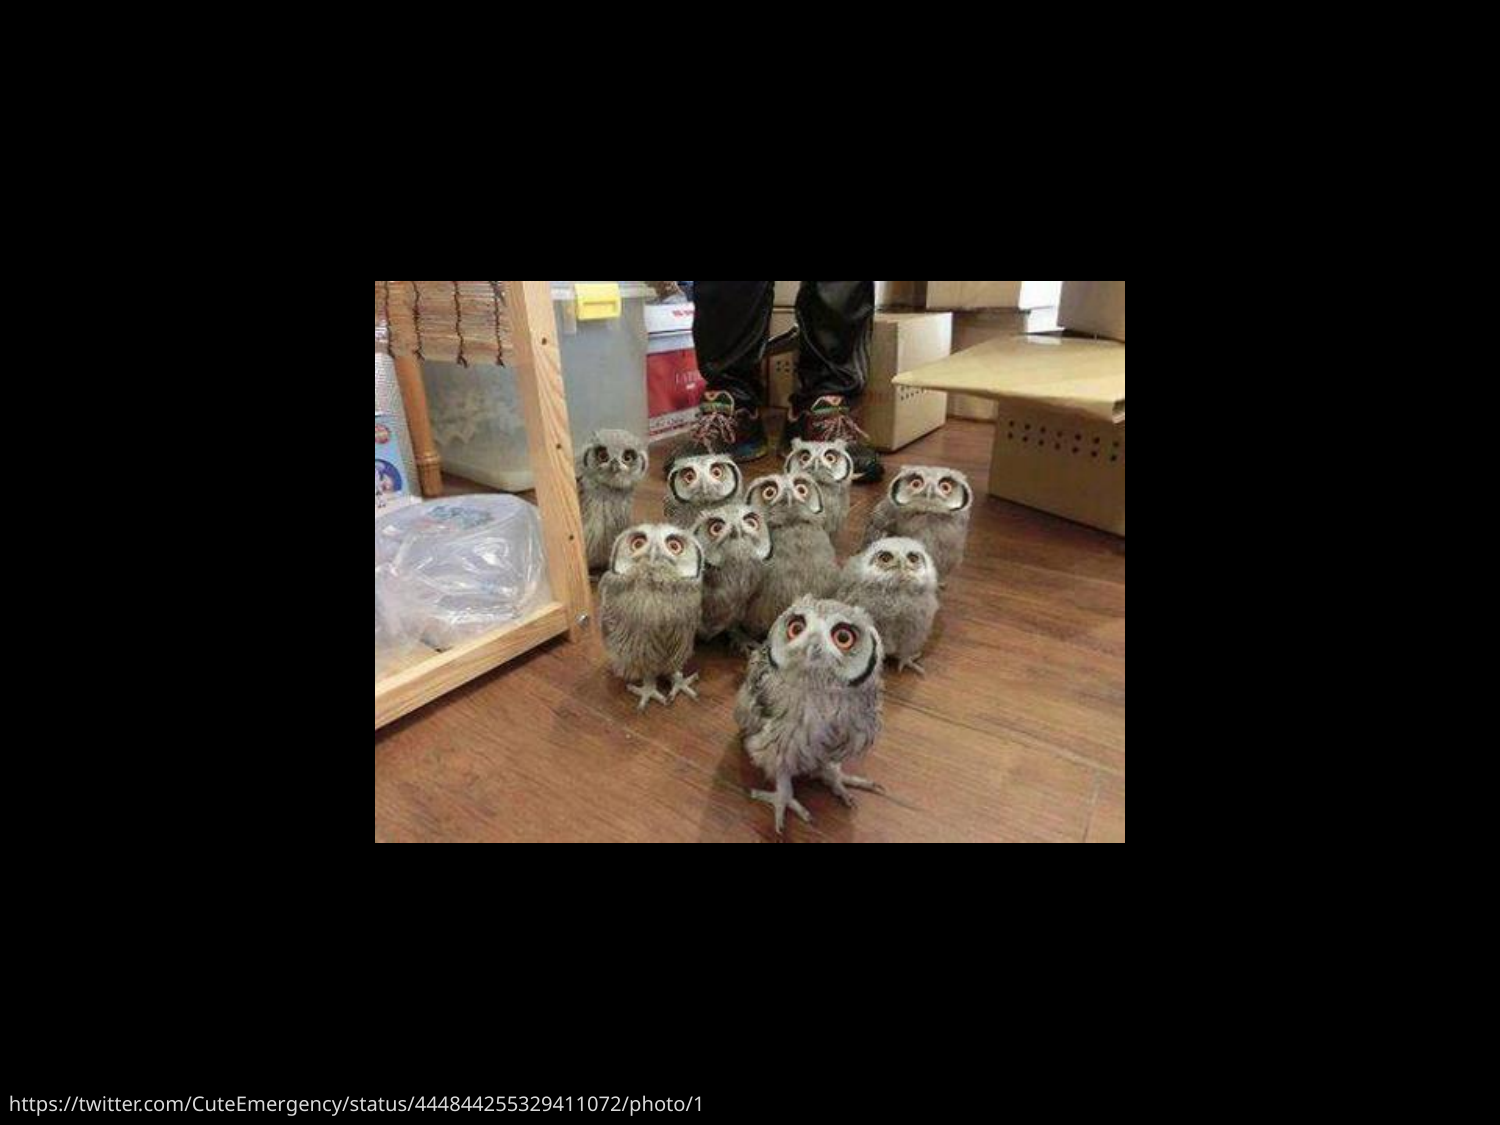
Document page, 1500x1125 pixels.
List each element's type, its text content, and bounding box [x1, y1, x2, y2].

list https://twitter.com/CuteEmergency/status/444844255329411072/photo/1 [0, 1071, 1500, 1125]
picture [374, 281, 1125, 843]
